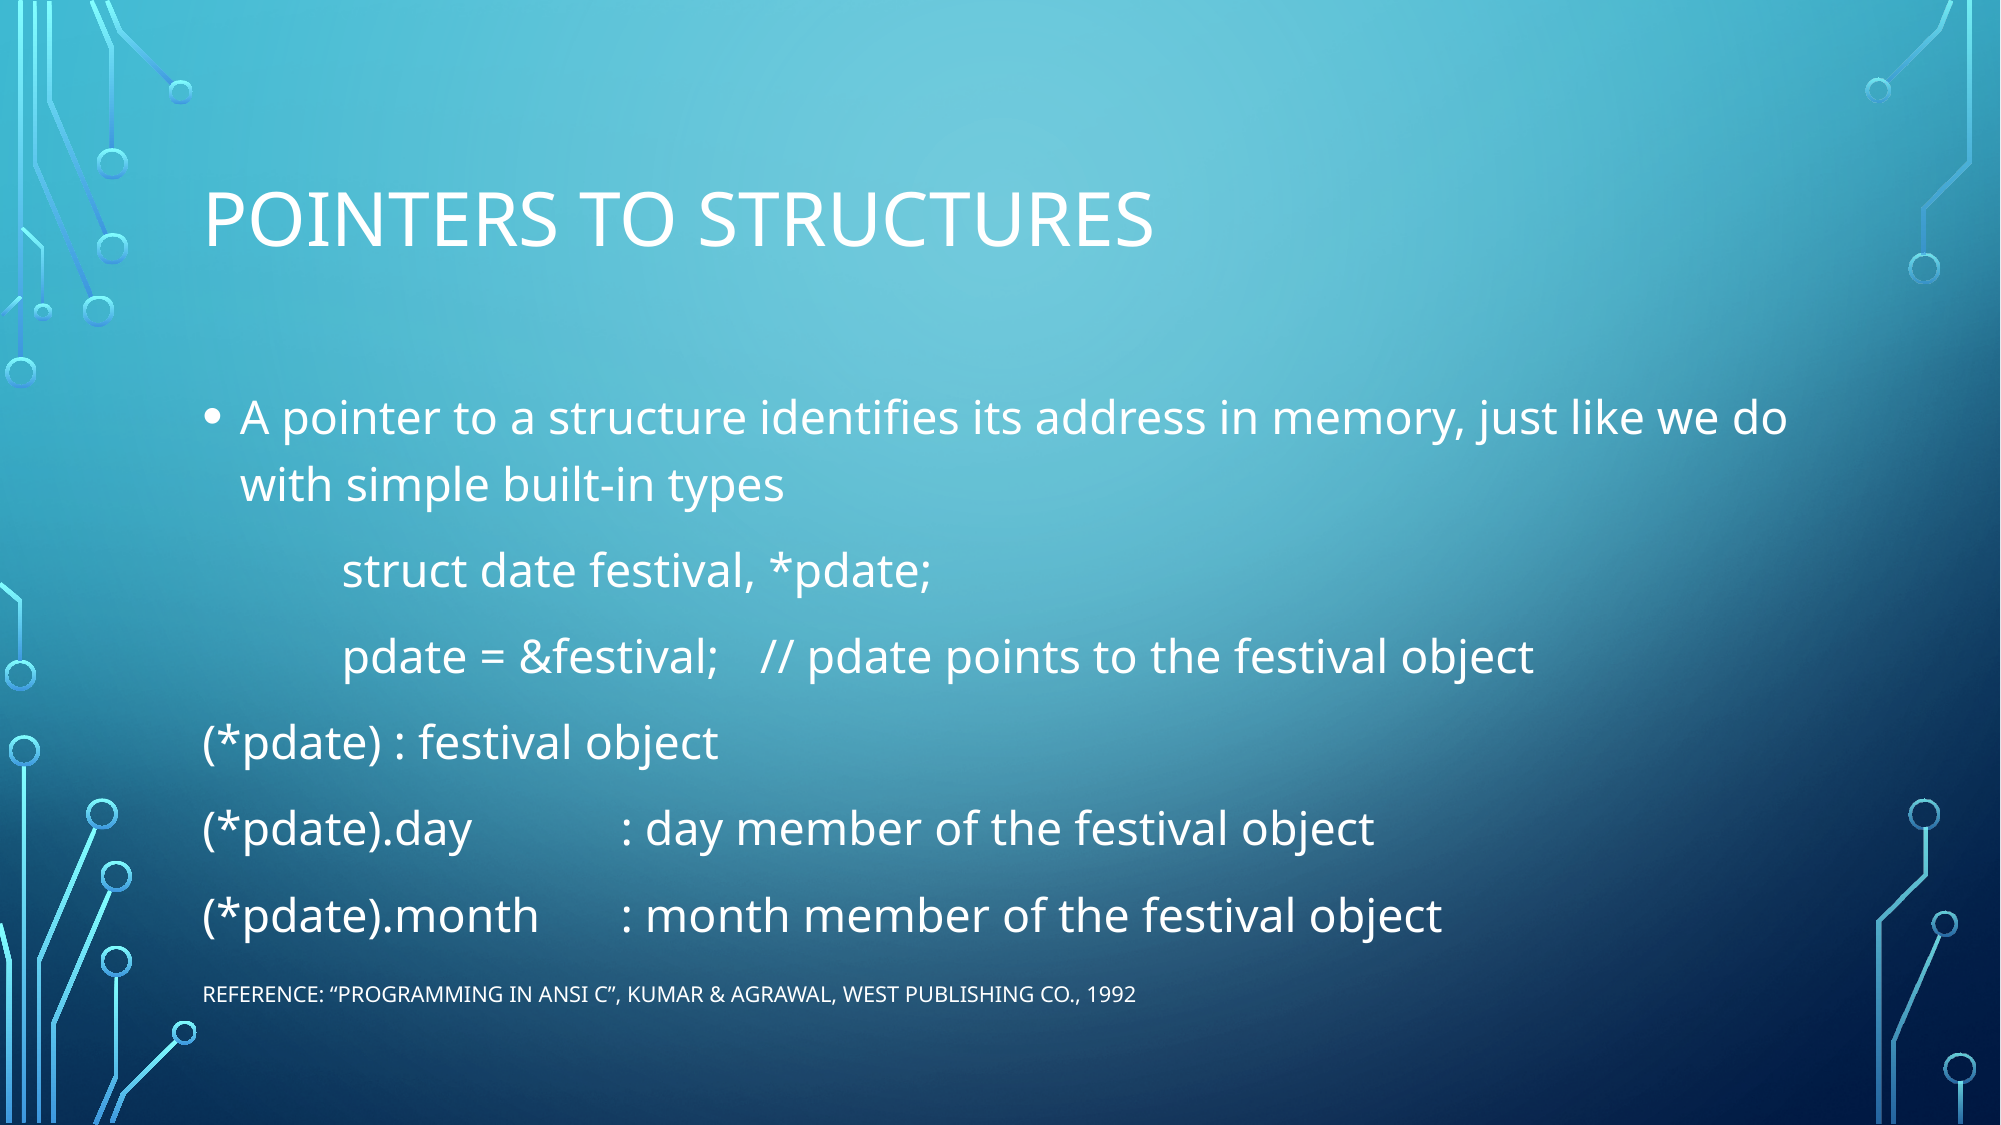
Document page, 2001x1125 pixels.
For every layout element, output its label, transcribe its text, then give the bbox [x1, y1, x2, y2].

list A pointer to a structure identifies its address in memory, just like we do with simple built-in types struct date festival, *pdate; pdate = &festival; // pdate points to the festival object (*pdate) : festival object (*pdate).day : day member of the festival object (*pdate).month : month member of the festival object [187, 369, 1813, 950]
title poınters to structures [187, 101, 1813, 344]
footer Reference: “Programming in ANSI C”, Kumar & Agrawal, West Publishing Co., 1992 [187, 965, 1211, 1025]
